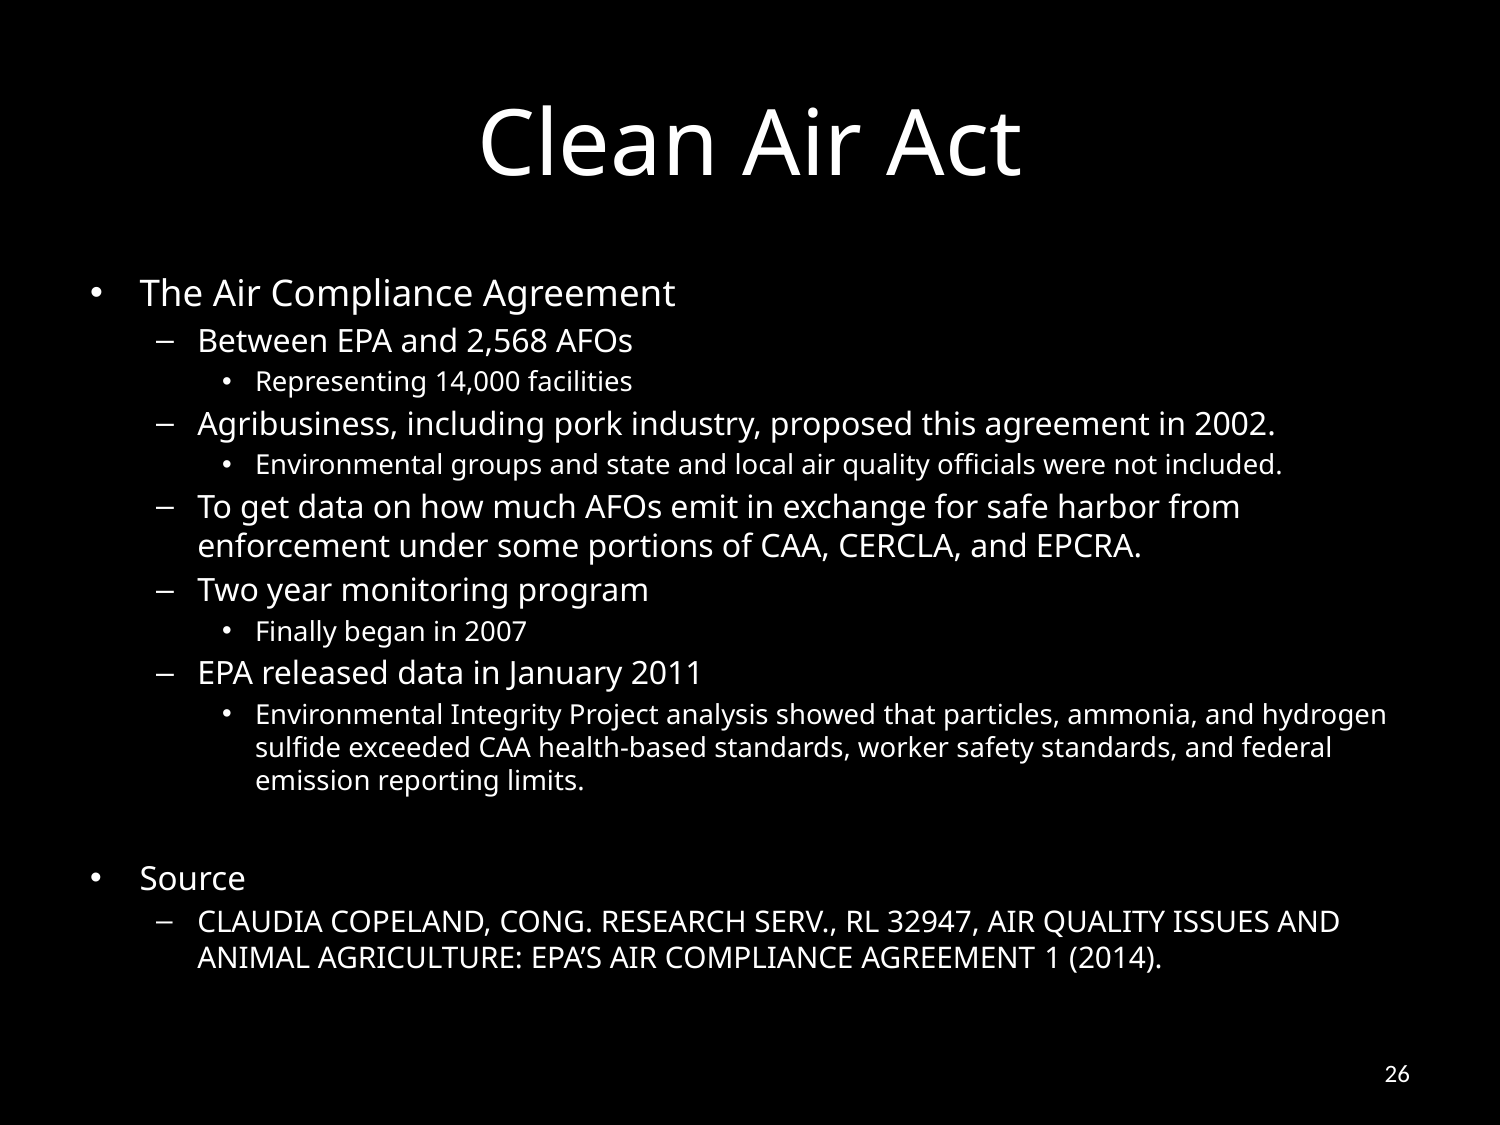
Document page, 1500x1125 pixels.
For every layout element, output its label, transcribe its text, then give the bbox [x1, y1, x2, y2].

list The Air Compliance Agreement Between EPA and 2,568 AFOs Representing 14,000 facilities Agribusiness, including pork industry, proposed this agreement in 2002. Environmental groups and state and local air quality officials were not included. To get data on how much AFOs emit in exchange for safe harbor from enforcement under some portions of CAA, CERCLA, and EPCRA. Two year monitoring program Finally began in 2007 EPA released data in January 2011 Environmental Integrity Project analysis showed that particles, ammonia, and hydrogen sulfide exceeded CAA health-based standards, worker safety standards, and federal emission reporting limits. Source Claudia Copeland, Cong. Research Serv., RL 32947, Air Quality Issues and Animal Agriculture: EPA’s Air Compliance Agreement 1 (2014). [75, 262, 1425, 1005]
title Clean Air Act [75, 45, 1425, 233]
slide_number 26 [1074, 1042, 1425, 1103]
